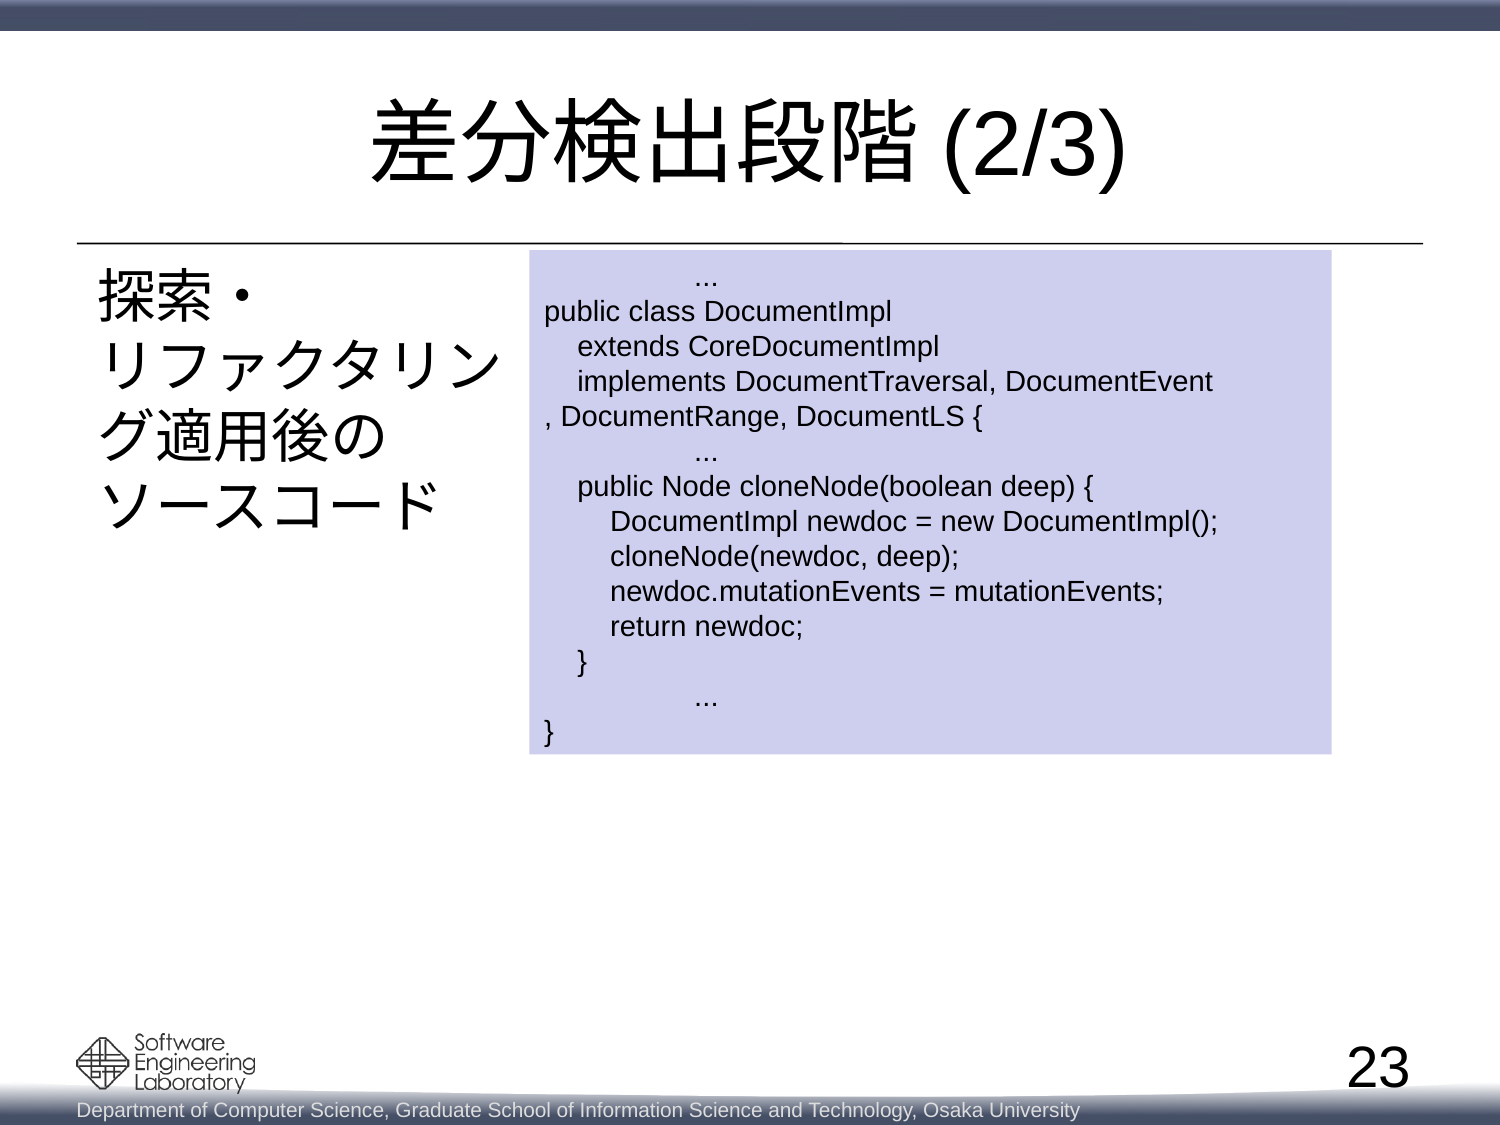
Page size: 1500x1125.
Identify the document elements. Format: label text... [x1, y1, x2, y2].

picture [0, 0, 1500, 31]
text_box 探索・ リファクタリング適用後の ソースコード [82, 252, 519, 547]
title 差分検出段階(2/3) [74, 44, 1424, 233]
picture [0, 1033, 1500, 1125]
slide_number 23 [1237, 1021, 1427, 1070]
text_box ... public class DocumentImpl extends CoreDocumentImpl implements DocumentTraversal, DocumentEvent , DocumentRange, DocumentLS { ... public Node cloneNode(boolean deep) { DocumentImpl newdoc = new DocumentImpl(); cloneNode(newdoc, deep); newdoc.mutationEvents = mutationEvents; return newdoc; } ... } [529, 250, 1332, 755]
